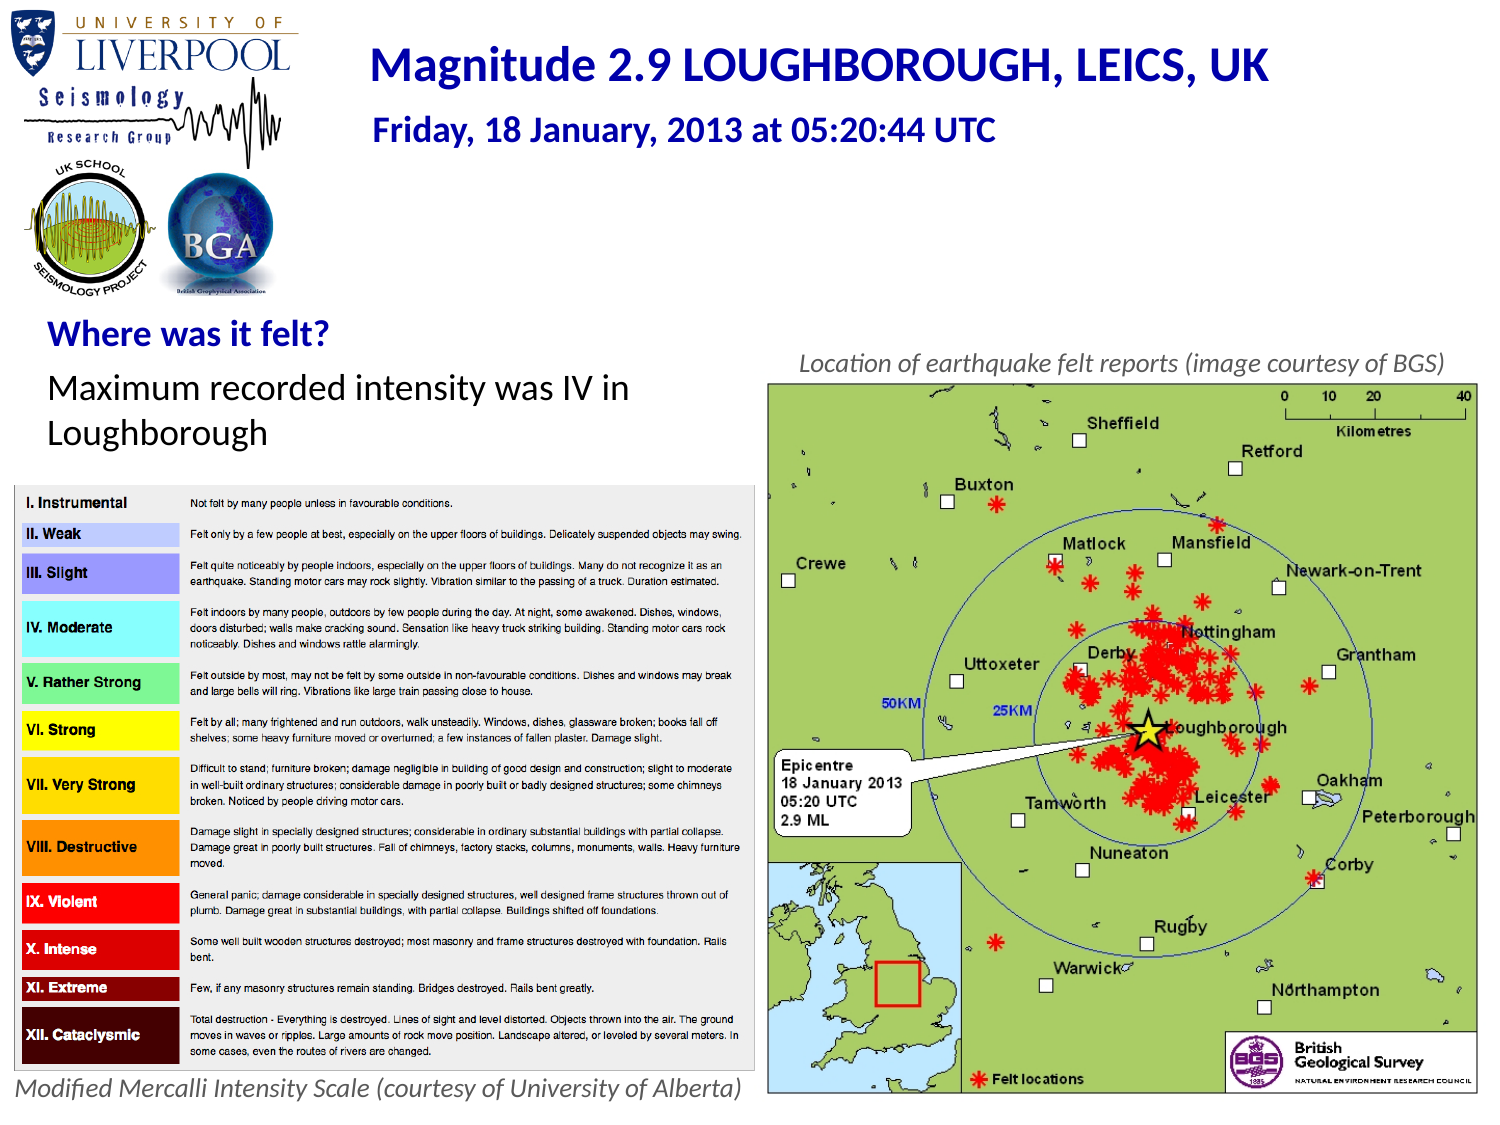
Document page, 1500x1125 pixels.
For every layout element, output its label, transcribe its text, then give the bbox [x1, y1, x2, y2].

picture [14, 371, 1490, 1106]
text_box Magnitude 2.9 LOUGHBOROUGH, LEICS, UK [354, 24, 1470, 99]
picture [0, 0, 342, 298]
text_box Location of earthquake felt reports (image courtesy of BGS) [784, 338, 1500, 386]
text_box Where was it felt? Maximum recorded intensity was IV in Loughborough [32, 301, 650, 461]
text_box Friday, 18 January, 2013 at 05:20:44 UTC [357, 97, 1473, 158]
text_box Modified Mercalli Intensity Scale (courtesy of University of Alberta) [0, 1062, 752, 1111]
